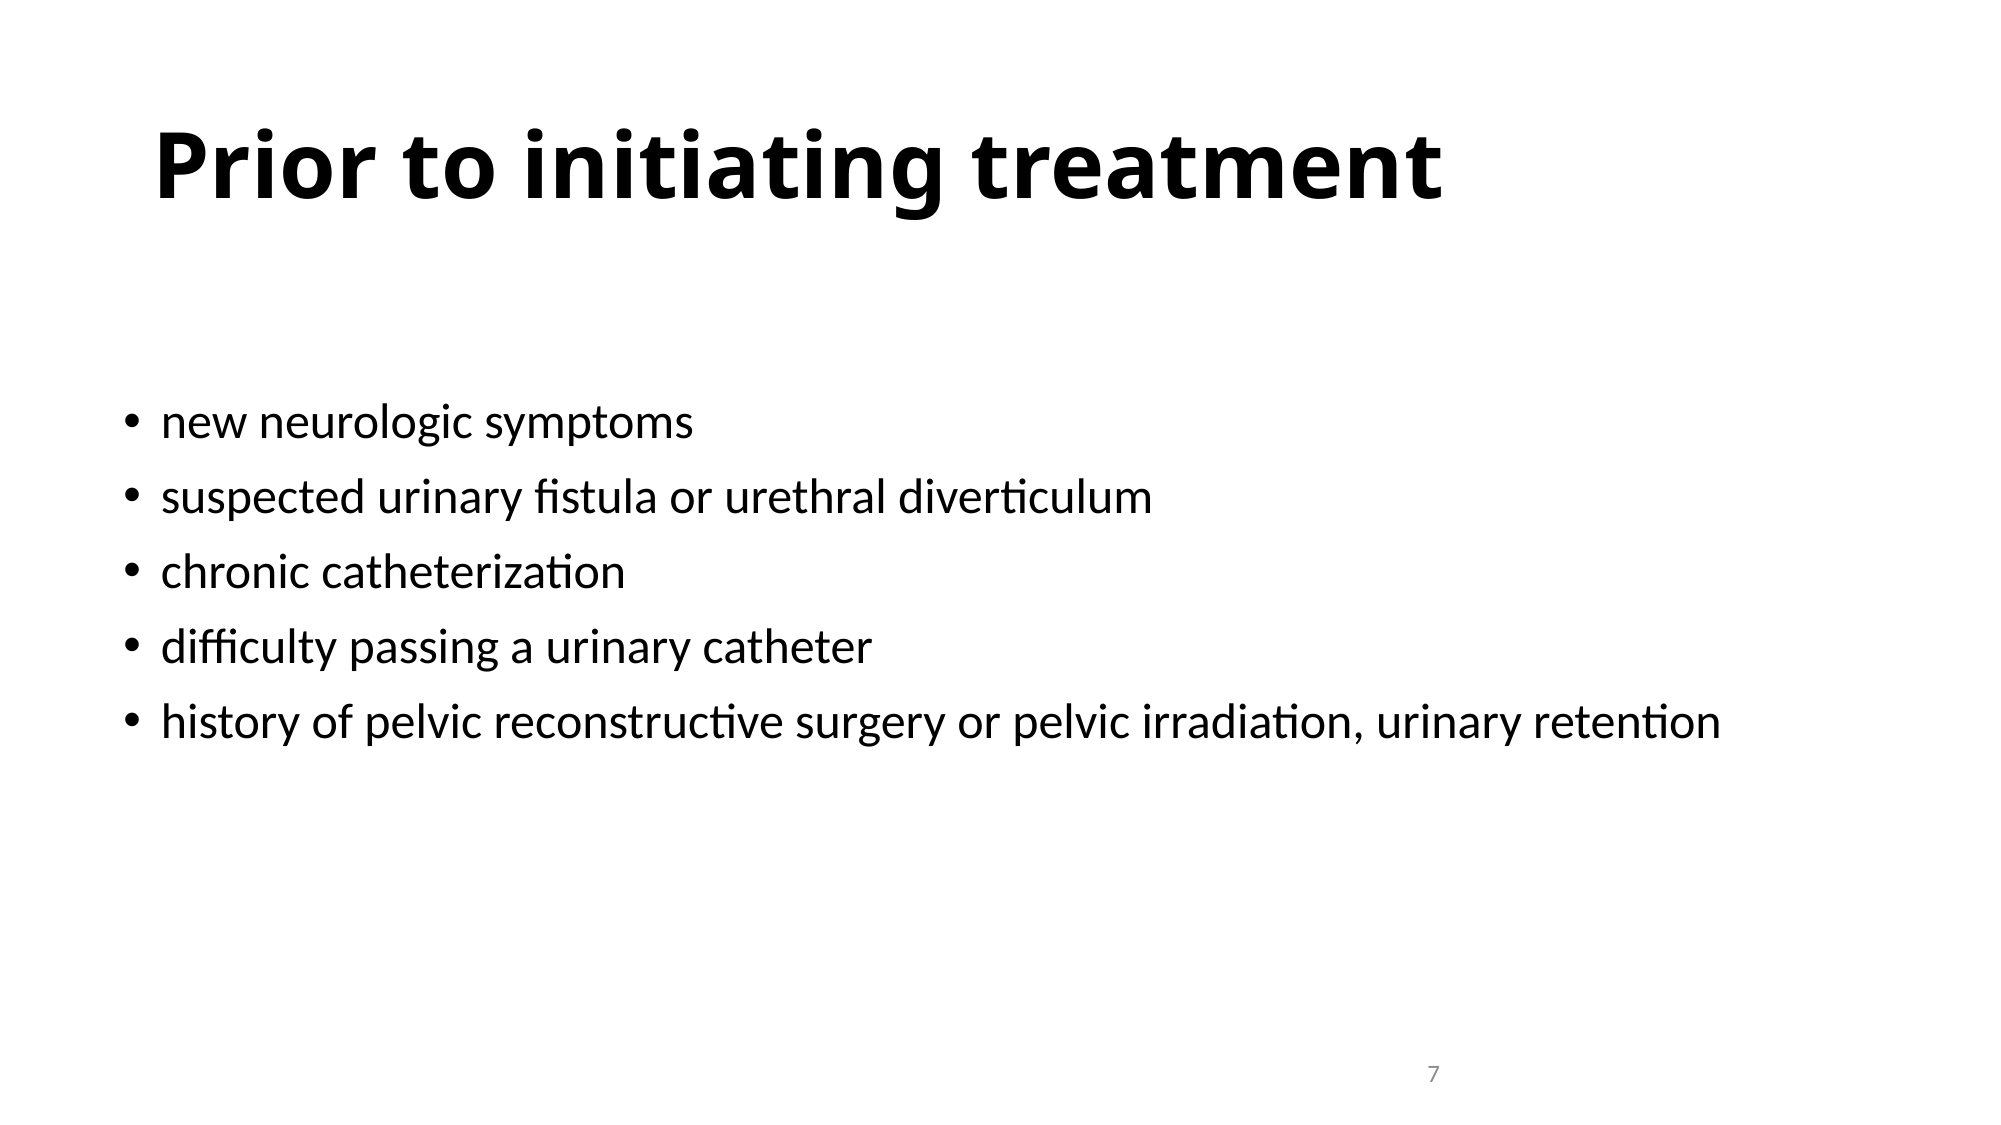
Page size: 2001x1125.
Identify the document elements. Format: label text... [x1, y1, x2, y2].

title Prior to initiating treatment [137, 59, 1863, 278]
slide_number 7 [1412, 1042, 1863, 1103]
list new neurologic symptoms suspected urinary fistula or urethral diverticulum chronic catheterization difficulty passing a urinary catheter history of pelvic reconstructive surgery or pelvic irradiation, urinary retention [108, 388, 1913, 950]
